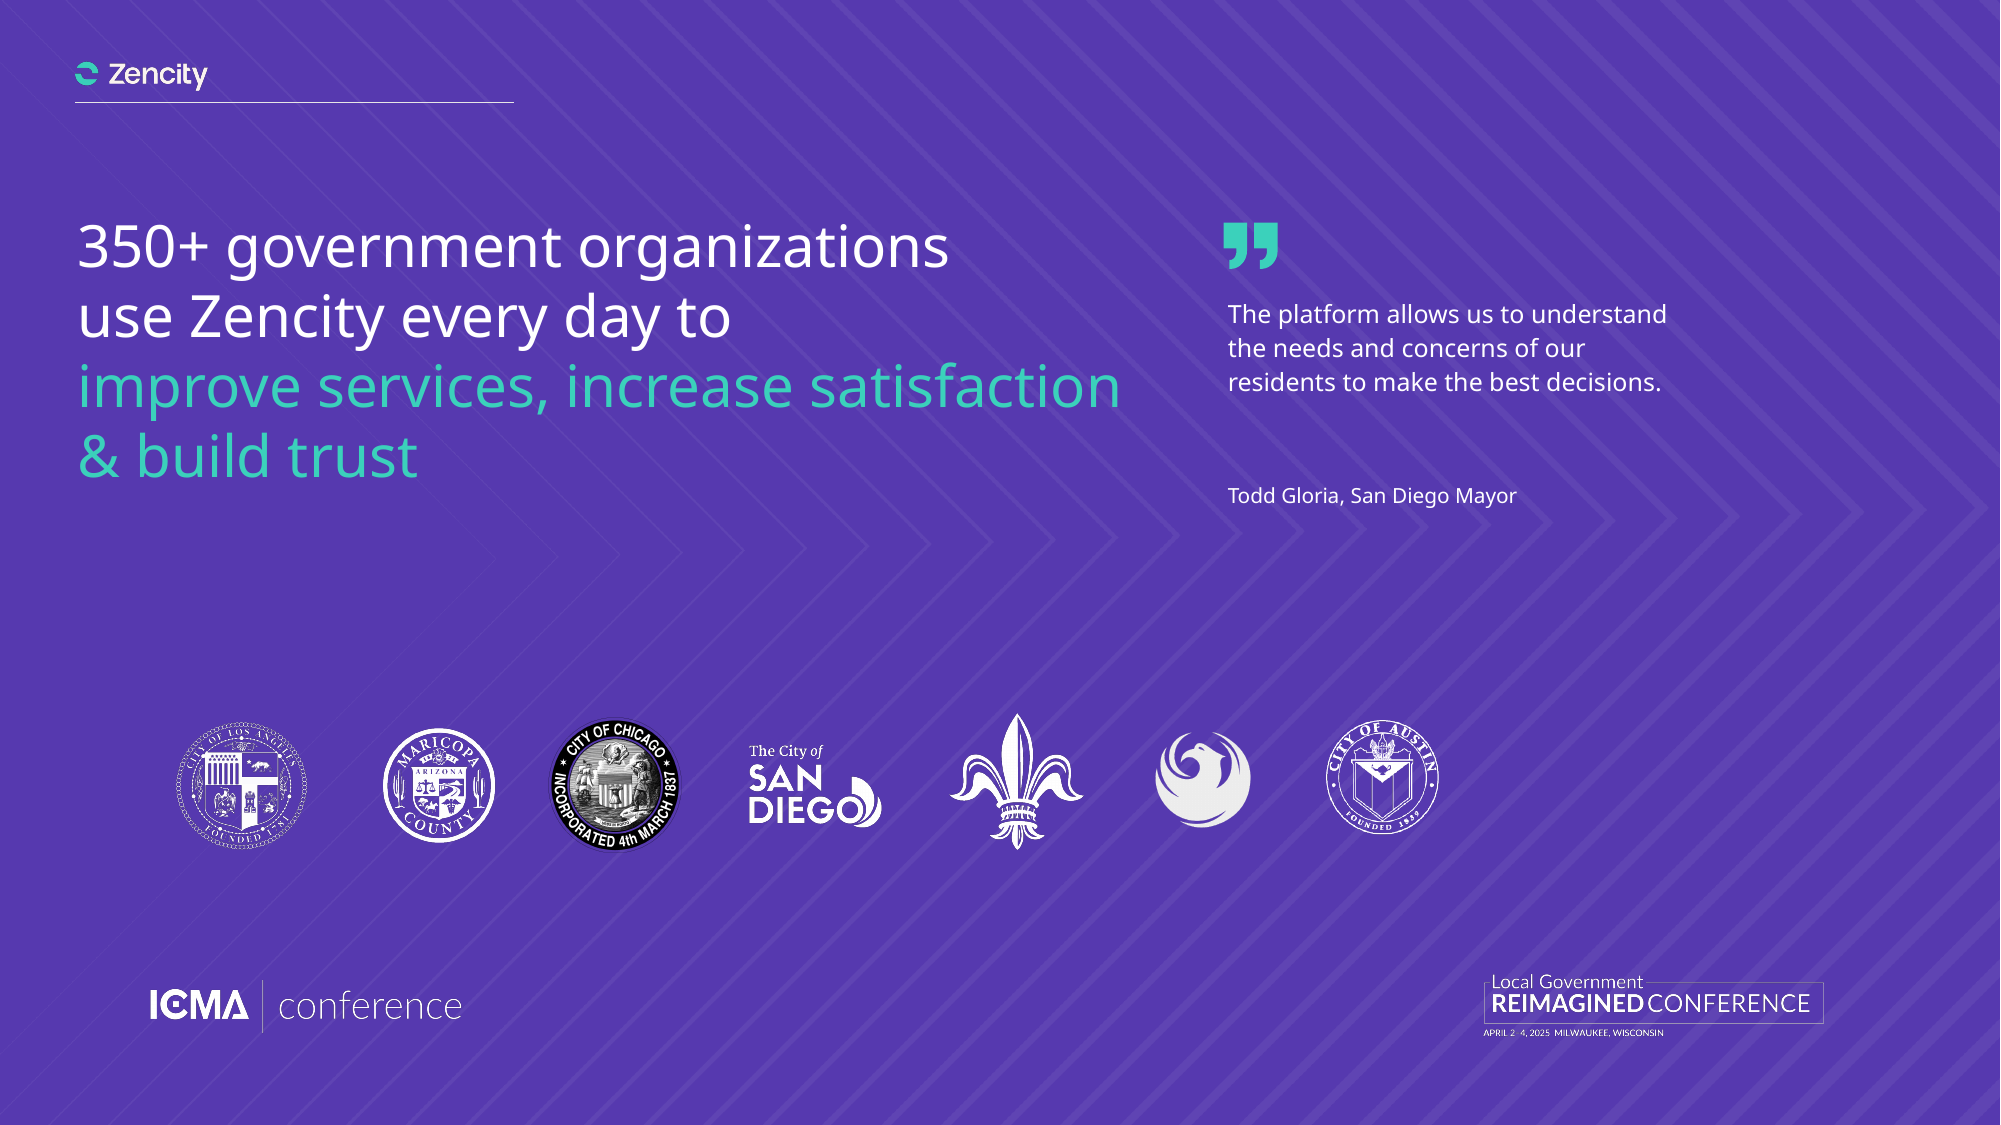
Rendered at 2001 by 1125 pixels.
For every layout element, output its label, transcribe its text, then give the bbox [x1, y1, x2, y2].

text_box [1254, 222, 1278, 269]
picture [1149, 724, 1257, 834]
text_box 350+ government organizations use Zencity every day to improve services, increase satisfaction & build trust [62, 193, 1151, 623]
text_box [74, 61, 515, 103]
picture [949, 713, 1084, 851]
text_box The platform allows us to understand the needs and concerns of our residents to make the best decisions. [1212, 278, 1713, 502]
picture [748, 743, 883, 828]
picture [353, 698, 525, 873]
picture [1323, 717, 1442, 838]
text_box Todd Gloria, San Diego Mayor [1212, 467, 1616, 540]
picture [150, 974, 465, 1039]
text_box [1223, 222, 1248, 269]
picture [547, 717, 683, 854]
picture [1483, 974, 1824, 1039]
picture [174, 717, 309, 854]
